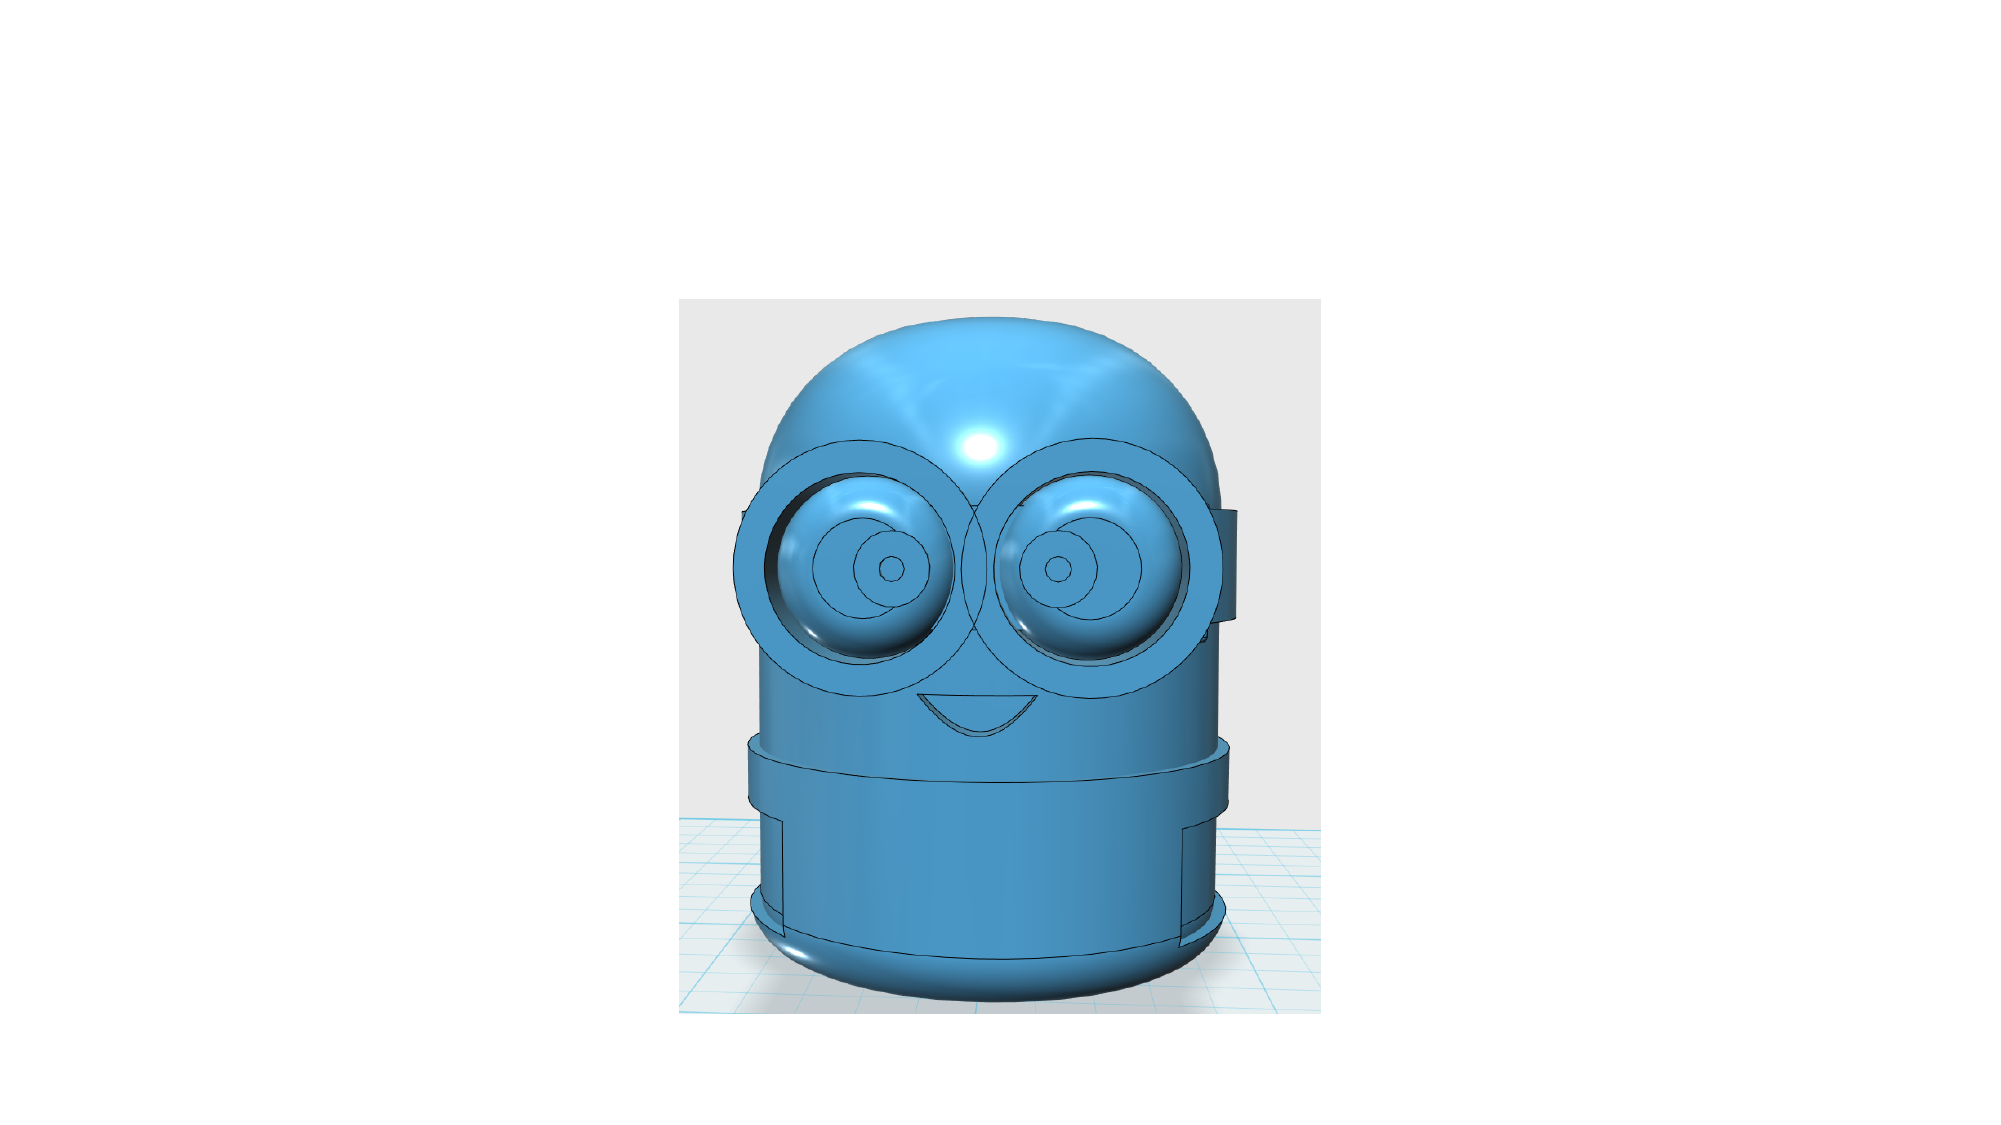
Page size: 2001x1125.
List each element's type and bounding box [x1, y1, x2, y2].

list [679, 299, 1321, 1014]
